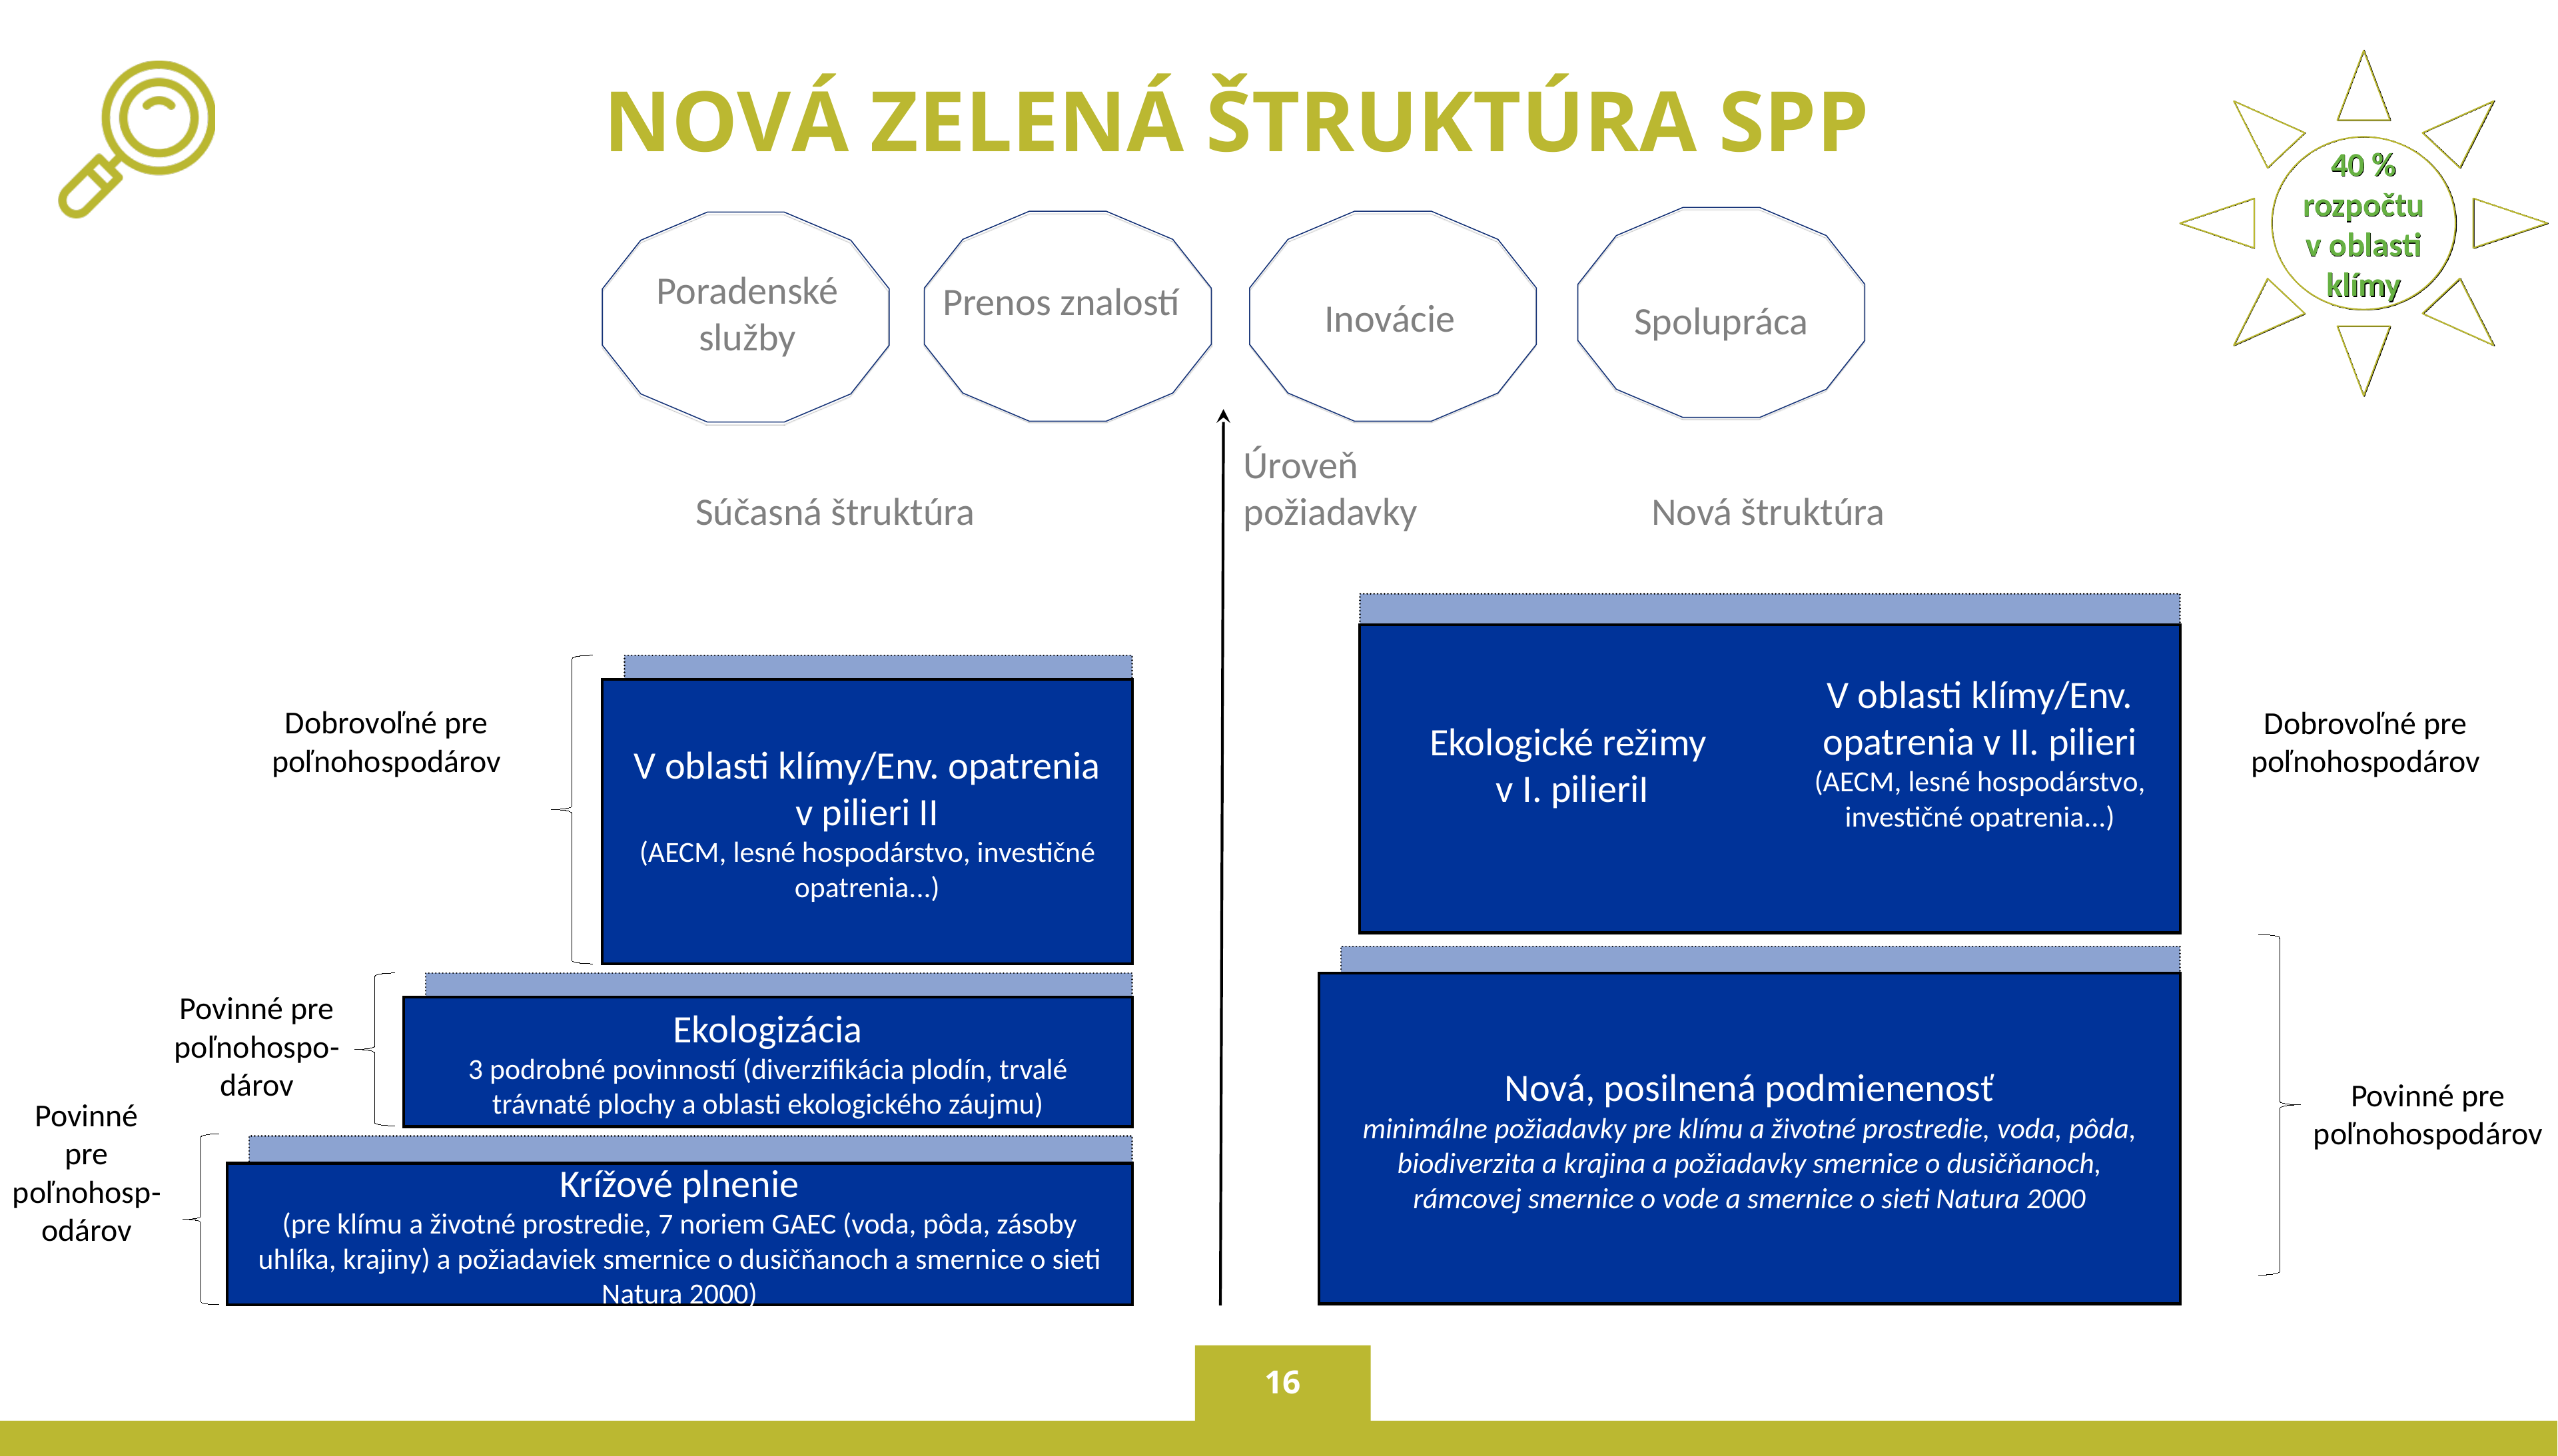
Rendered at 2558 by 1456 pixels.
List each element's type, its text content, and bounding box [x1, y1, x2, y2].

text_box 40 % rozpočtu v oblasti klímy [2422, 101, 2494, 168]
text_box 40 % rozpočtu v oblasti klímy [2180, 198, 2254, 248]
text_box NOVÁ ZELENÁ ŠTRUKTÚRA SPP [252, 63, 2220, 236]
text_box 40 % rozpočtu v oblasti klímy [2337, 50, 2390, 121]
text_box Úroveň požiadavky [1220, 428, 1530, 545]
text_box Súčasná štruktúra [592, 475, 1078, 545]
text_box Ekologické režimy v I. pilieriI [1356, 705, 1768, 822]
text_box 40 % rozpočtu v oblasti klímy [2337, 326, 2390, 396]
text_box 16 [1194, 1345, 1371, 1421]
text_box Inovácie [1246, 282, 1533, 352]
text_box [624, 655, 1132, 679]
text_box 40 % rozpočtu v oblasti klímy [2422, 278, 2494, 346]
text_box [1360, 625, 2180, 705]
text_box [1360, 593, 2180, 625]
text_box [426, 972, 1132, 996]
text_box [622, 370, 870, 422]
text_box Dobrovoľné pre poľnohospodárov [2224, 679, 2507, 885]
text_box [630, 212, 862, 254]
text_box Ekologizácia 3 podrobné povinností (diverzifikácia plodín, trvalé trávnaté plochy a oblasti ekologického záujmu) [403, 996, 1132, 1127]
text_box Krížové plnenie (pre klímu a životné prostredie, 7 noriem GAEC (voda, pôda, zásoby uhlíka, krajiny) a požiadaviek smernice o dusičňanoch a smernice o sieti Natura 2000) [226, 1163, 1132, 1305]
text_box [1341, 946, 2180, 972]
text_box Povinné pre poľnohospo-dárov [160, 964, 354, 1134]
text_box [1589, 354, 1855, 418]
text_box Poradenské služby [604, 254, 891, 370]
text_box [551, 655, 593, 964]
text_box Nová štruktúra [1555, 475, 1982, 545]
text_box Povinné pre poľnohospodárov [2298, 1051, 2557, 1421]
text_box [1254, 211, 1531, 282]
text_box 40 % rozpočtu v oblasti klímy [2272, 137, 2455, 310]
text_box [354, 972, 395, 1126]
text_box [1255, 352, 1531, 422]
text_box [943, 211, 1193, 264]
text_box V oblasti klímy/Env. opatrenia v II. pilieri (AECM, lesné hospodárstvo, investičné opatrenia...) [1768, 658, 2192, 845]
text_box [1216, 409, 1230, 428]
text_box V oblasti klímy/Env. opatrenia v pilieri II (AECM, lesné hospodárstvo, investičné opatrenia...) [602, 679, 1132, 964]
text_box [1360, 822, 2180, 933]
text_box [248, 1136, 1132, 1163]
text_box [924, 280, 1212, 422]
text_box 40 % rozpočtu v oblasti klímy [2473, 198, 2547, 248]
picture [57, 61, 215, 218]
text_box 40 % rozpočtu v oblasti klímy [2234, 278, 2305, 346]
text_box Dobrovoľné pre poľnohospodárov [252, 679, 521, 940]
text_box Spolupráca [1568, 284, 1874, 354]
text_box Povinné pre poľnohosp-odárov [0, 1072, 174, 1334]
text_box Prenos znalostí [918, 264, 1205, 328]
picture [0, 1421, 2557, 1456]
text_box [183, 1134, 219, 1305]
text_box Nová, posilnená podmienenosť minimálne požiadavky pre klímu a životné prostredie, voda, pôda, biodiverzita a krajina a požiadavky smernice o dusičňanoch, rámcovej smernice o vode a smernice o sieti Natura 2000 [1318, 972, 2180, 1304]
text_box [2258, 934, 2298, 1275]
text_box [1578, 207, 1865, 284]
text_box [1533, 284, 1537, 348]
text_box 40 % rozpočtu v oblasti klímy [2234, 101, 2305, 168]
